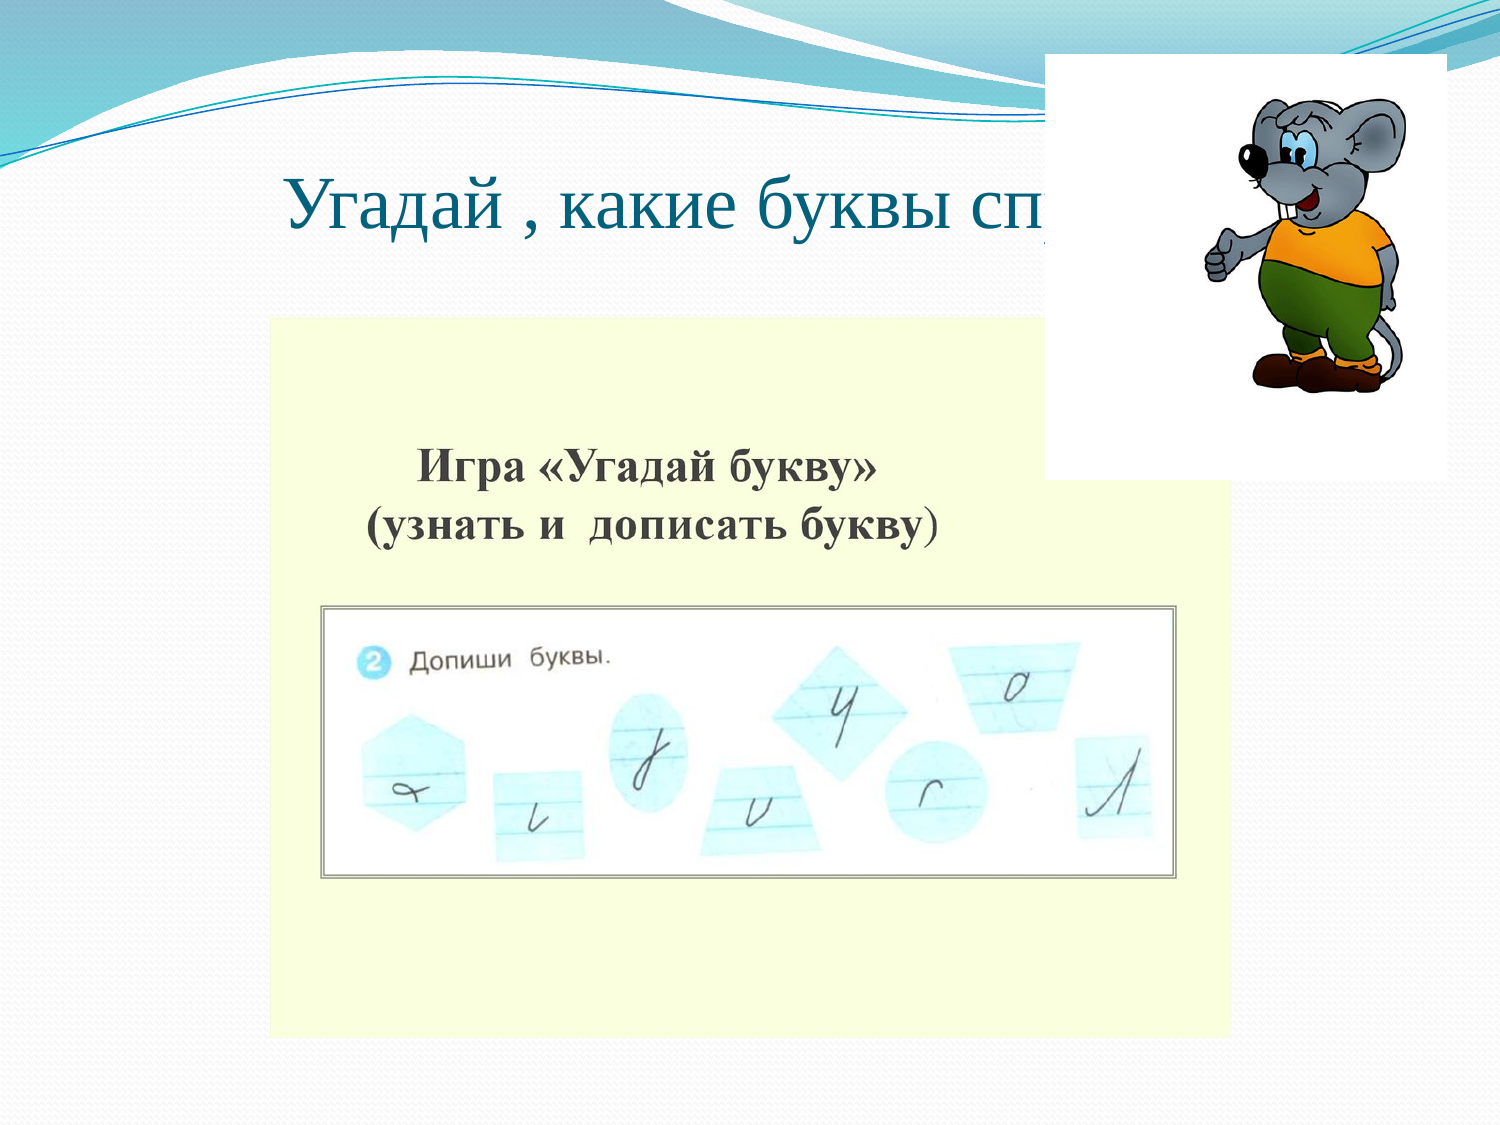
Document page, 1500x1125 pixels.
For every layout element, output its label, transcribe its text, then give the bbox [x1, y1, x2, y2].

title Угадай , какие буквы спрятаны [75, 66, 1038, 244]
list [269, 317, 1231, 1038]
picture [1045, 54, 1448, 481]
